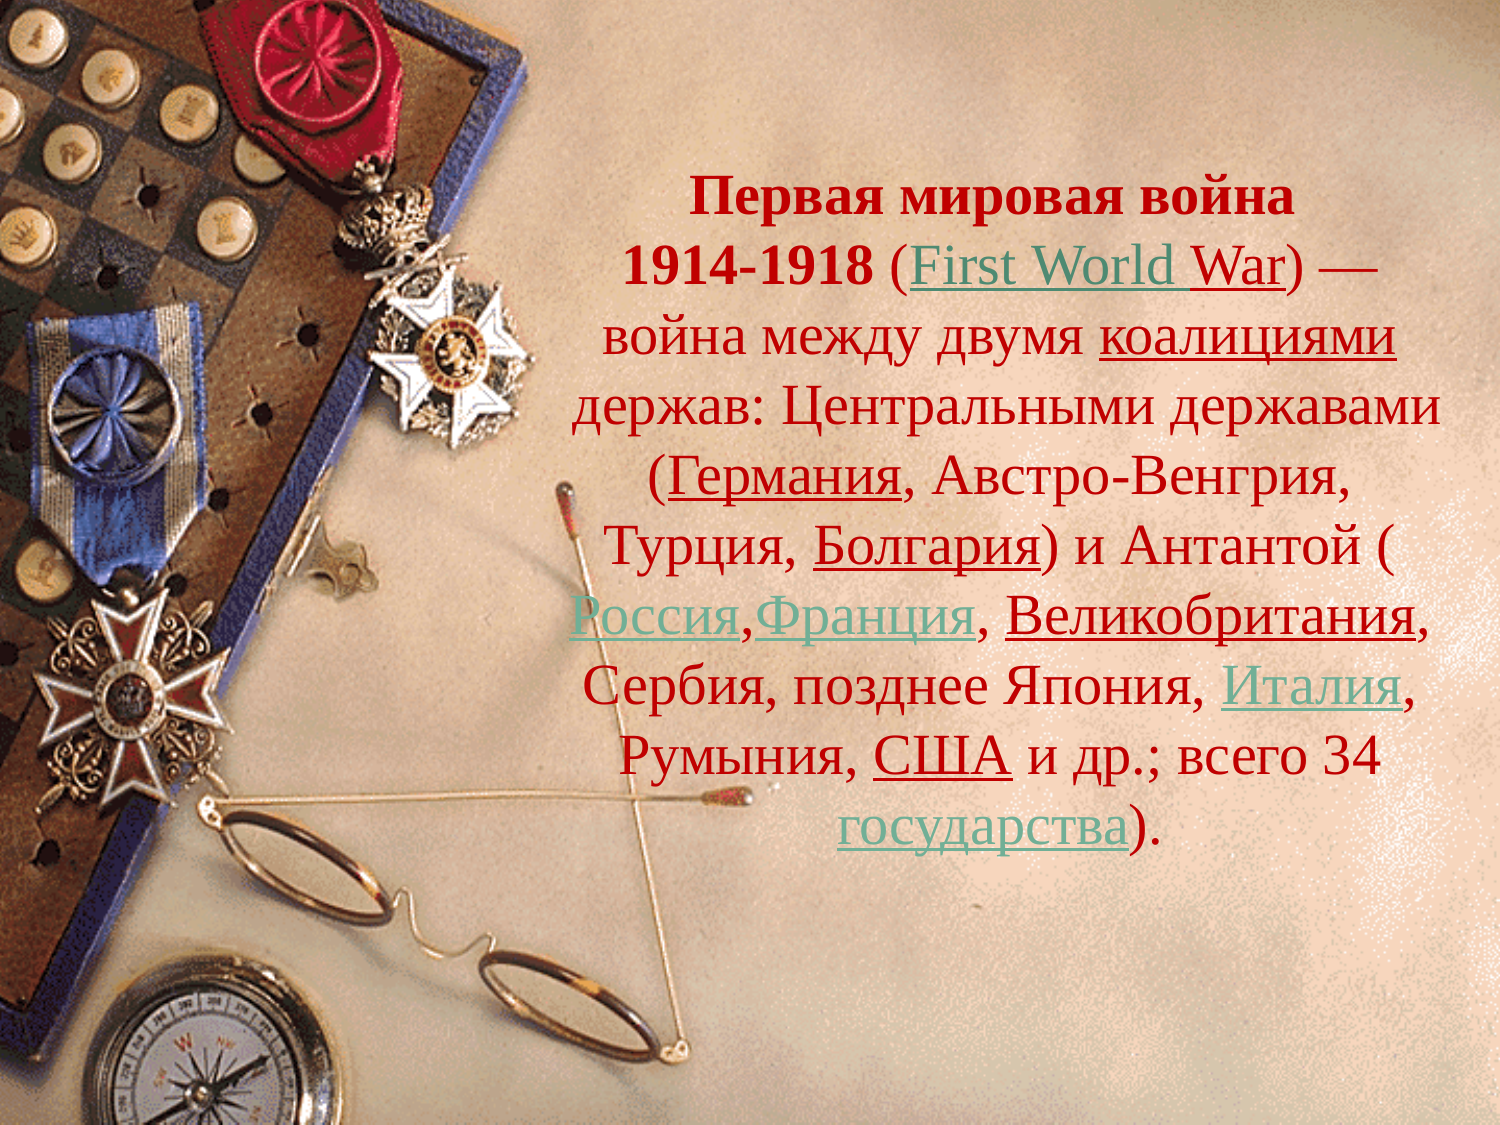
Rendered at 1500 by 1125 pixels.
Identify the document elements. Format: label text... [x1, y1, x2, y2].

picture [0, 0, 1500, 1125]
title Первая мировая война 1914-1918 (First World War) — война между двумя коалициями держав: Центральными державами (Германия, Австро-Венгрия, Турция, Болгария) и Антантой (Россия,Франция, Великобритания, Сербия, позднее Япония, Италия, Румыния, США и др.; всего 34государства). [537, 37, 1463, 976]
